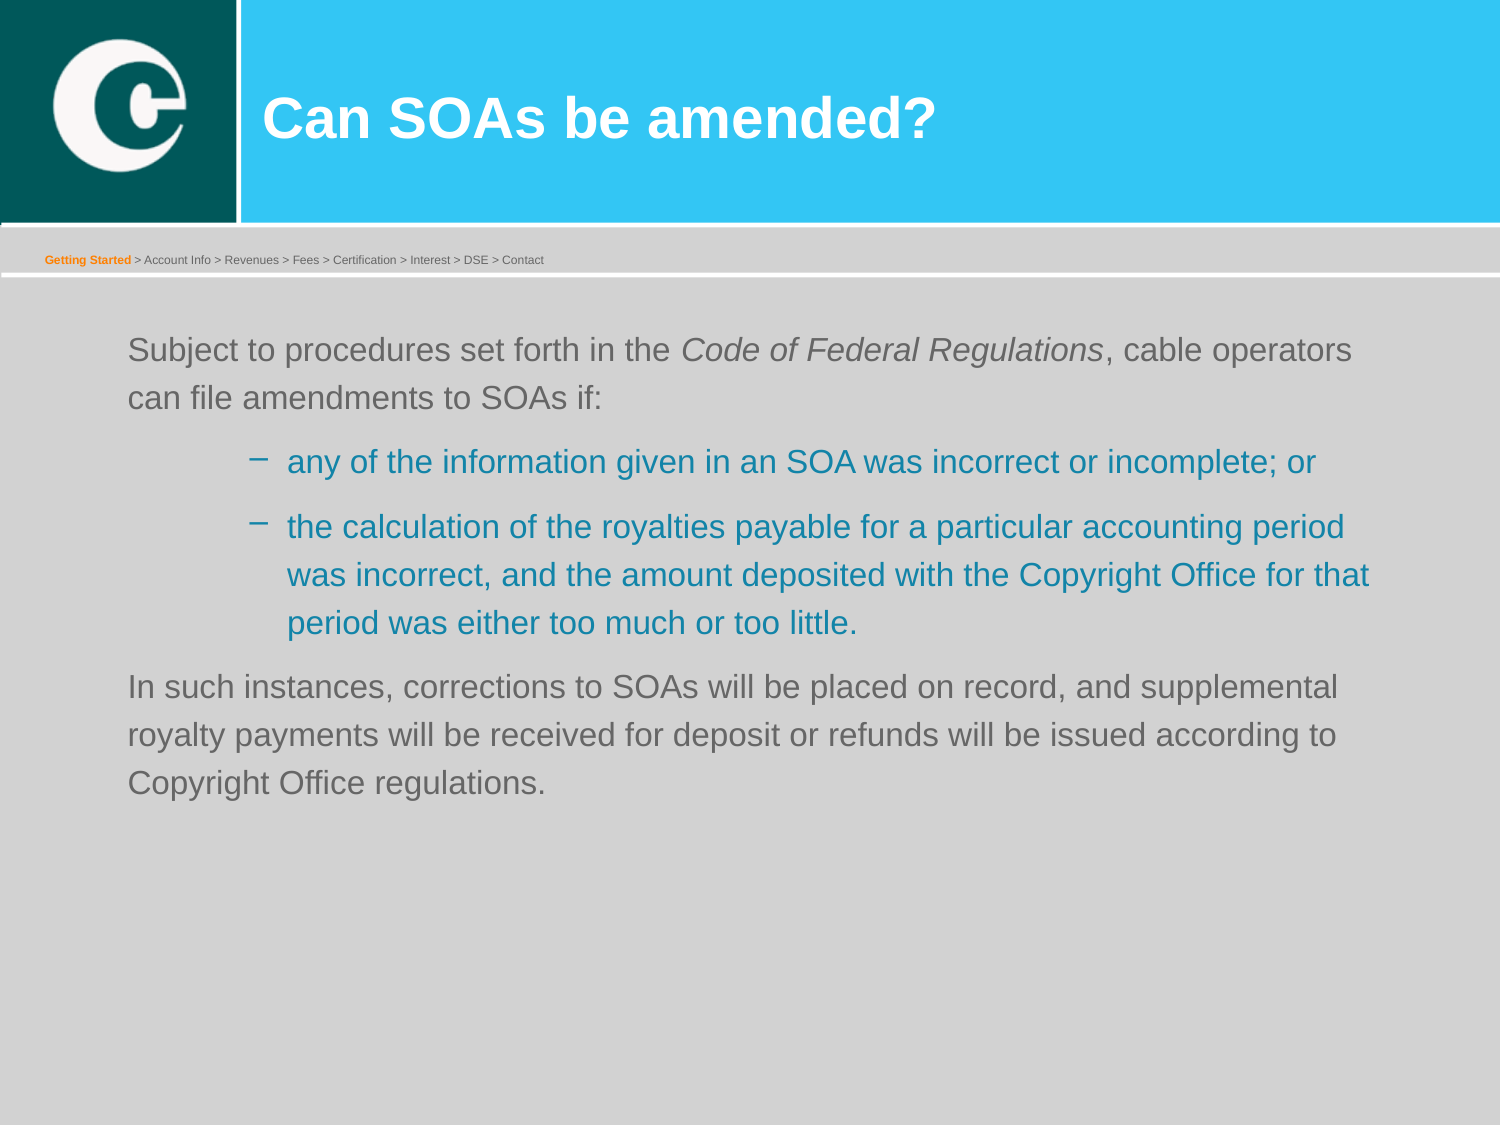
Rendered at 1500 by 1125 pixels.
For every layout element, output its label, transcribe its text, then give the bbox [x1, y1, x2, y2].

title Can SOAs be amended? [262, 0, 1463, 230]
picture [52, 38, 188, 175]
list Subject to procedures set forth in the Code of Federal Regulations, cable operators can file amendments to SOAs if: any of the information given in an SOA was incorrect or incomplete; or the calculation of the royalties payable for a particular accounting period was incorrect, and the amount deposited with the Copyright Office for that period was either too much or too little. In such instances, corrections to SOAs will be placed on record, and supplemental royalty payments will be received for deposit or refunds will be issued according to Copyright Office regulations. [75, 312, 1425, 1033]
text_box Getting Started > Account Info > Revenues > Fees > Certification > Interest > DSE > Contact [29, 230, 1480, 274]
